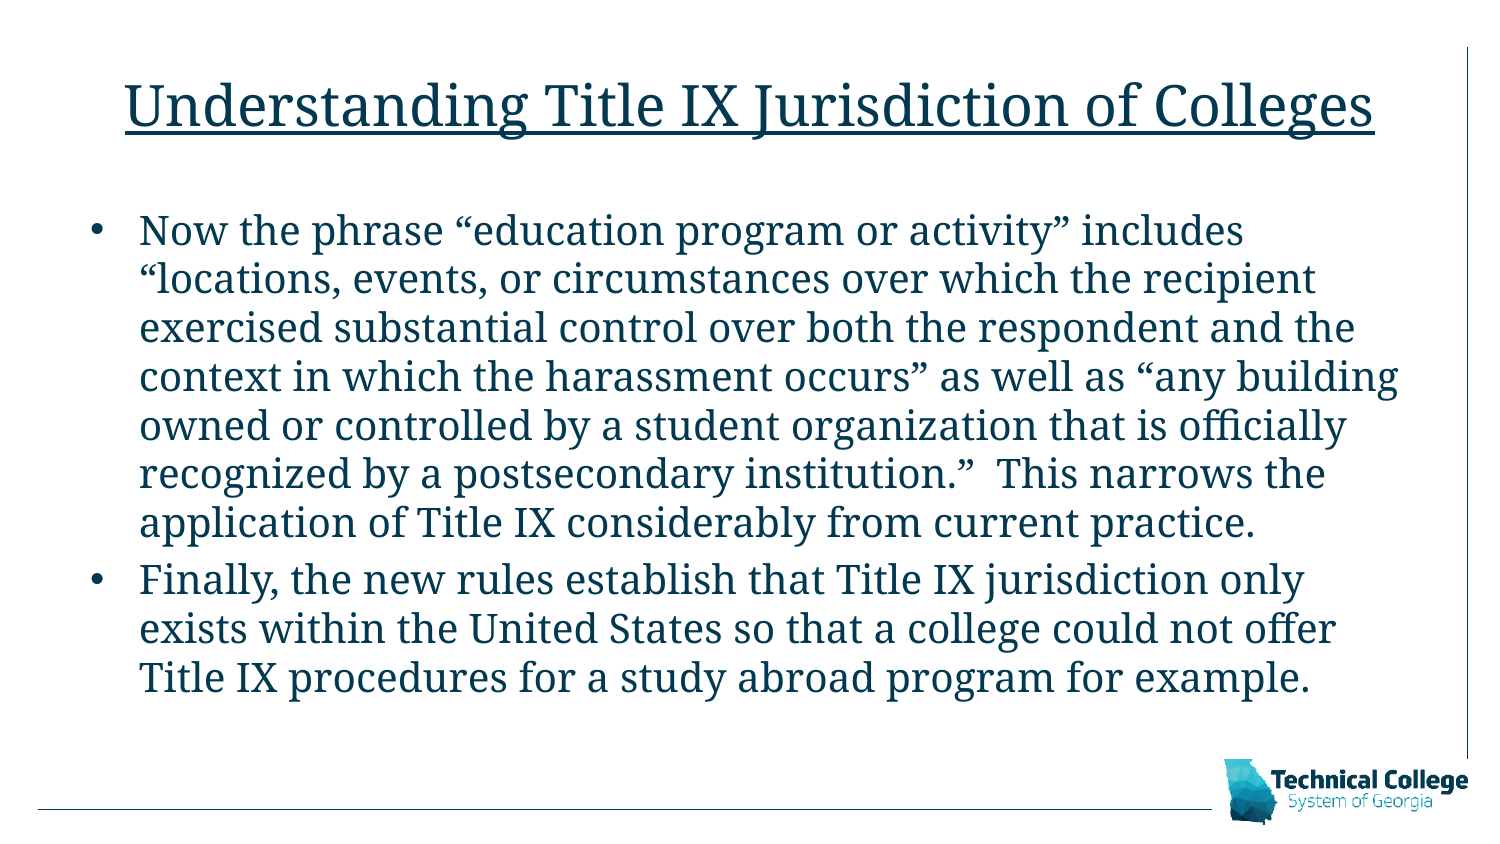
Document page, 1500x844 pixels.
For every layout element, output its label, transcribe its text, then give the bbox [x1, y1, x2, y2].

list Now the phrase “education program or activity” includes “locations, events, or circumstances over which the recipient exercised substantial control over both the respondent and the context in which the harassment occurs” as well as “any building owned or controlled by a student organization that is officially recognized by a postsecondary institution.” This narrows the application of Title IX considerably from current practice. Finally, the new rules establish that Title IX jurisdiction only exists within the United States so that a college could not offer Title IX procedures for a study abroad program for example. [75, 196, 1425, 754]
title Understanding Title IX Jurisdiction of Colleges [75, 33, 1425, 175]
picture [1224, 759, 1468, 825]
